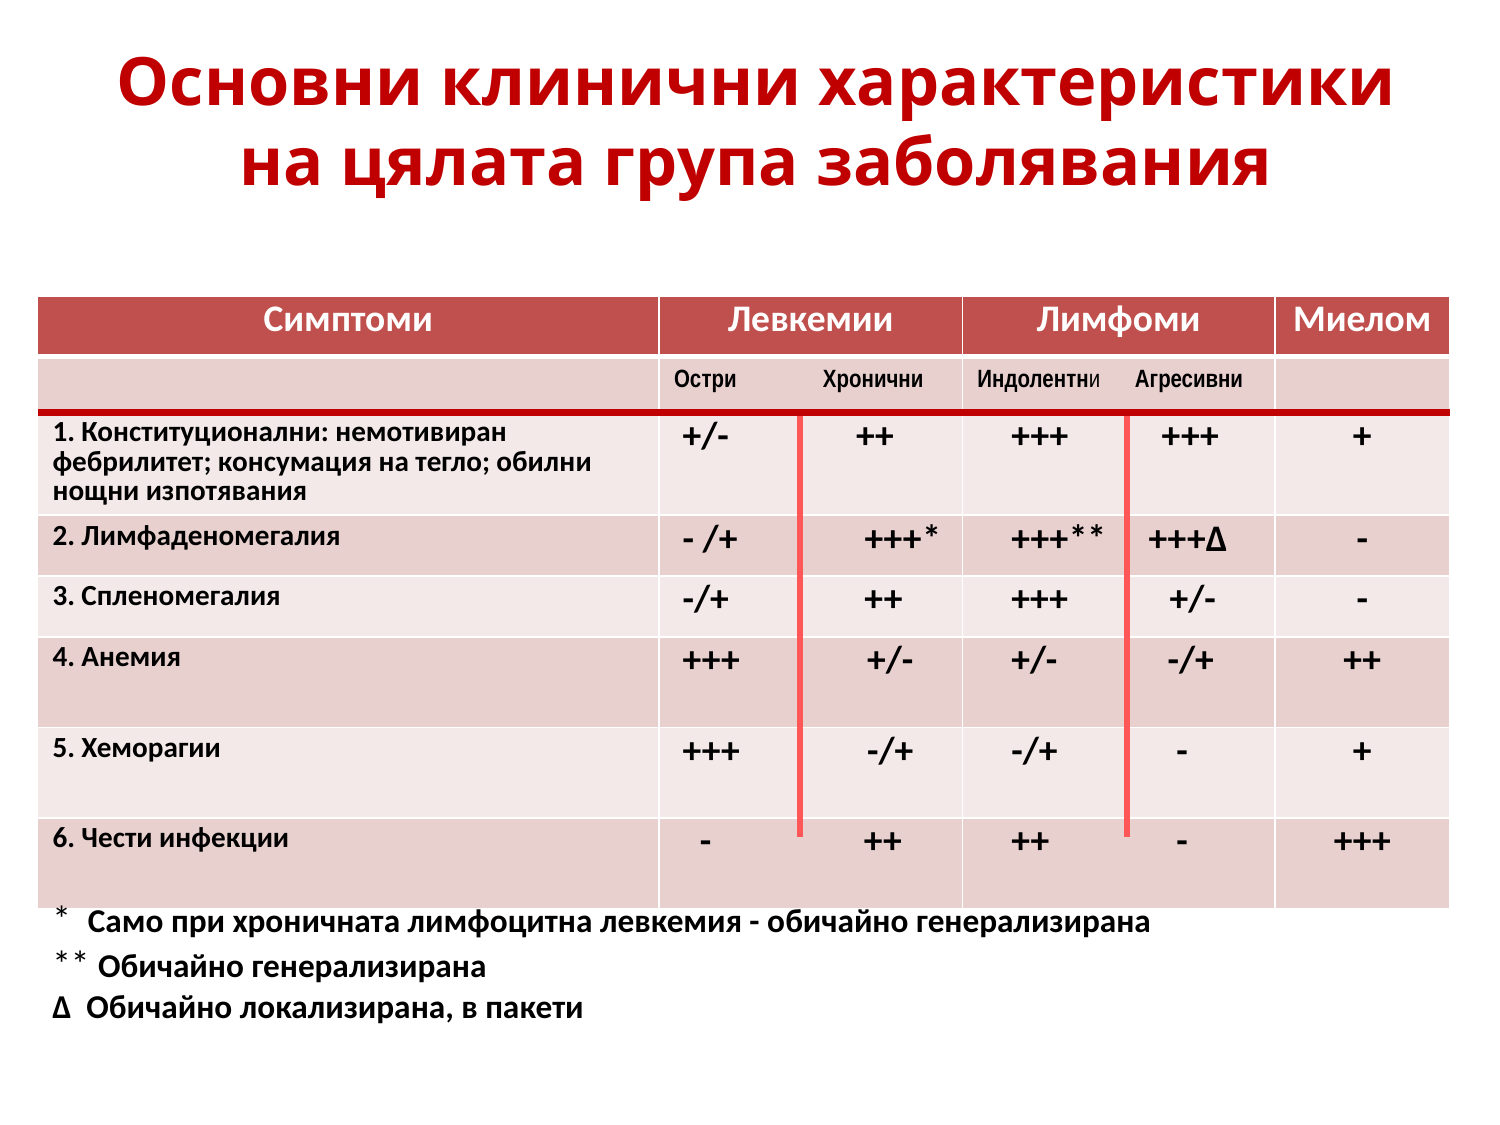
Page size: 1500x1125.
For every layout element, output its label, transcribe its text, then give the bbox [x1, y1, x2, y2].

table_cell [38, 359, 658, 409]
table_cell +++ +++ [1132, 421, 1274, 514]
table_cell -/+ ++ [804, 577, 962, 636]
table_cell ++ - [963, 819, 1274, 887]
table_cell +++ +/- [1132, 577, 1274, 636]
table_header Миелом [1276, 297, 1449, 354]
table_cell - [1276, 516, 1449, 575]
table_cell [1276, 359, 1449, 409]
table_cell +++** +++∆ [1132, 516, 1274, 575]
table_cell 4. Анемия [38, 638, 658, 727]
table_cell +++ -/+ [804, 728, 962, 817]
table_cell -/+ - [1132, 728, 1274, 817]
table_cell + [1276, 728, 1449, 817]
table_cell 3. Спленомегалия [38, 577, 658, 636]
table_cell 6. Чести инфекции [38, 819, 658, 887]
table_cell +++** +++∆ [963, 516, 1122, 575]
table_cell +/- ++ [804, 421, 962, 514]
text_box * Само при хроничната лимфоцитна левкемия - обичайно генерализирана ** Обичайно генерализирана ∆ Обичайно локализирана, в пакети [37, 887, 1450, 1072]
title Основни клинични характеристики на цялата група заболявания [62, 24, 1451, 213]
table_cell 1. Конституционални: немотивиран фебрилитет; консумация на тегло; обилни нощни изпотявания [38, 420, 658, 514]
table_header Симптоми [38, 297, 658, 354]
table_cell + [1276, 419, 1449, 514]
table_cell +++ -/+ [660, 728, 795, 817]
table_cell +/- -/+ [963, 638, 1122, 727]
table_cell - /+ +++* [804, 516, 962, 575]
table_cell - /+ +++* [660, 516, 795, 575]
table_header Левкемии [660, 297, 962, 354]
table_cell +++ +/- [804, 638, 962, 727]
table_cell 5. Хеморагии [38, 728, 658, 817]
table_cell - ++ [660, 819, 962, 887]
table_cell Индолентни Агресивни [963, 359, 1274, 409]
table_cell +/- ++ [660, 421, 795, 514]
table_cell +++ [1276, 819, 1449, 887]
table_cell -/+ ++ [660, 577, 795, 636]
table_cell -/+ - [963, 728, 1122, 817]
table_cell +++ +/- [660, 638, 795, 727]
table_cell +/- -/+ [1132, 638, 1274, 727]
table_header Лимфоми [963, 297, 1274, 354]
table_cell 2. Лимфаденомегалия [38, 516, 658, 575]
table_cell ++ [1276, 638, 1449, 727]
table_cell Остри Хронични [660, 359, 962, 409]
table_cell +++ +/- [963, 577, 1122, 636]
table_cell +++ +++ [963, 421, 1122, 514]
table_cell - [1276, 577, 1449, 636]
